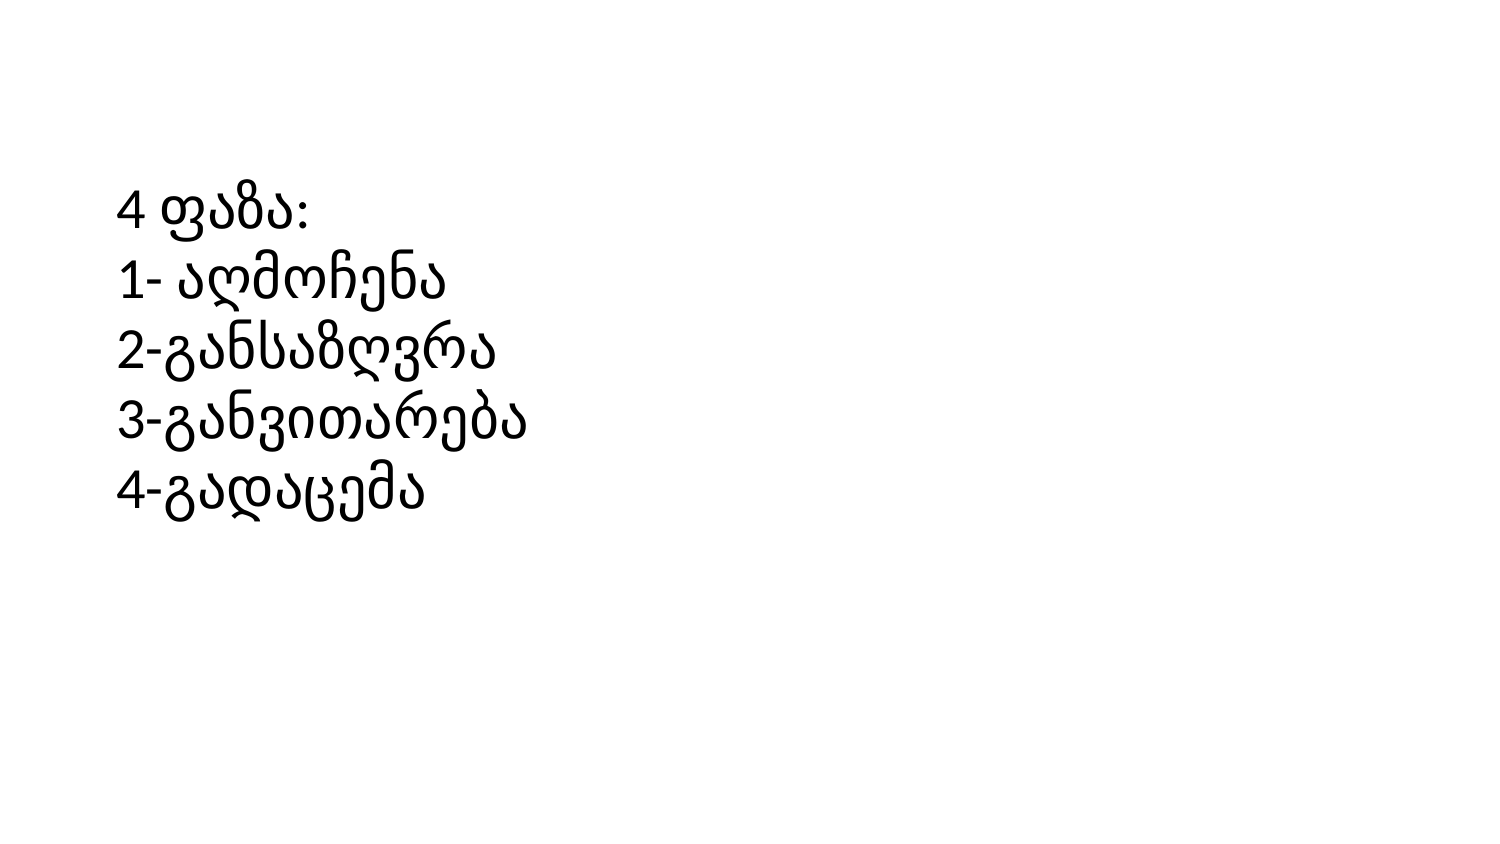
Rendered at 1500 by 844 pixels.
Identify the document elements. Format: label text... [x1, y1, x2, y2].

text_box 4 ფაზა: 1- აღმოჩენა 2-განსაზღვრა 3-განვითარება 4-გადაცემა [93, 155, 1407, 252]
